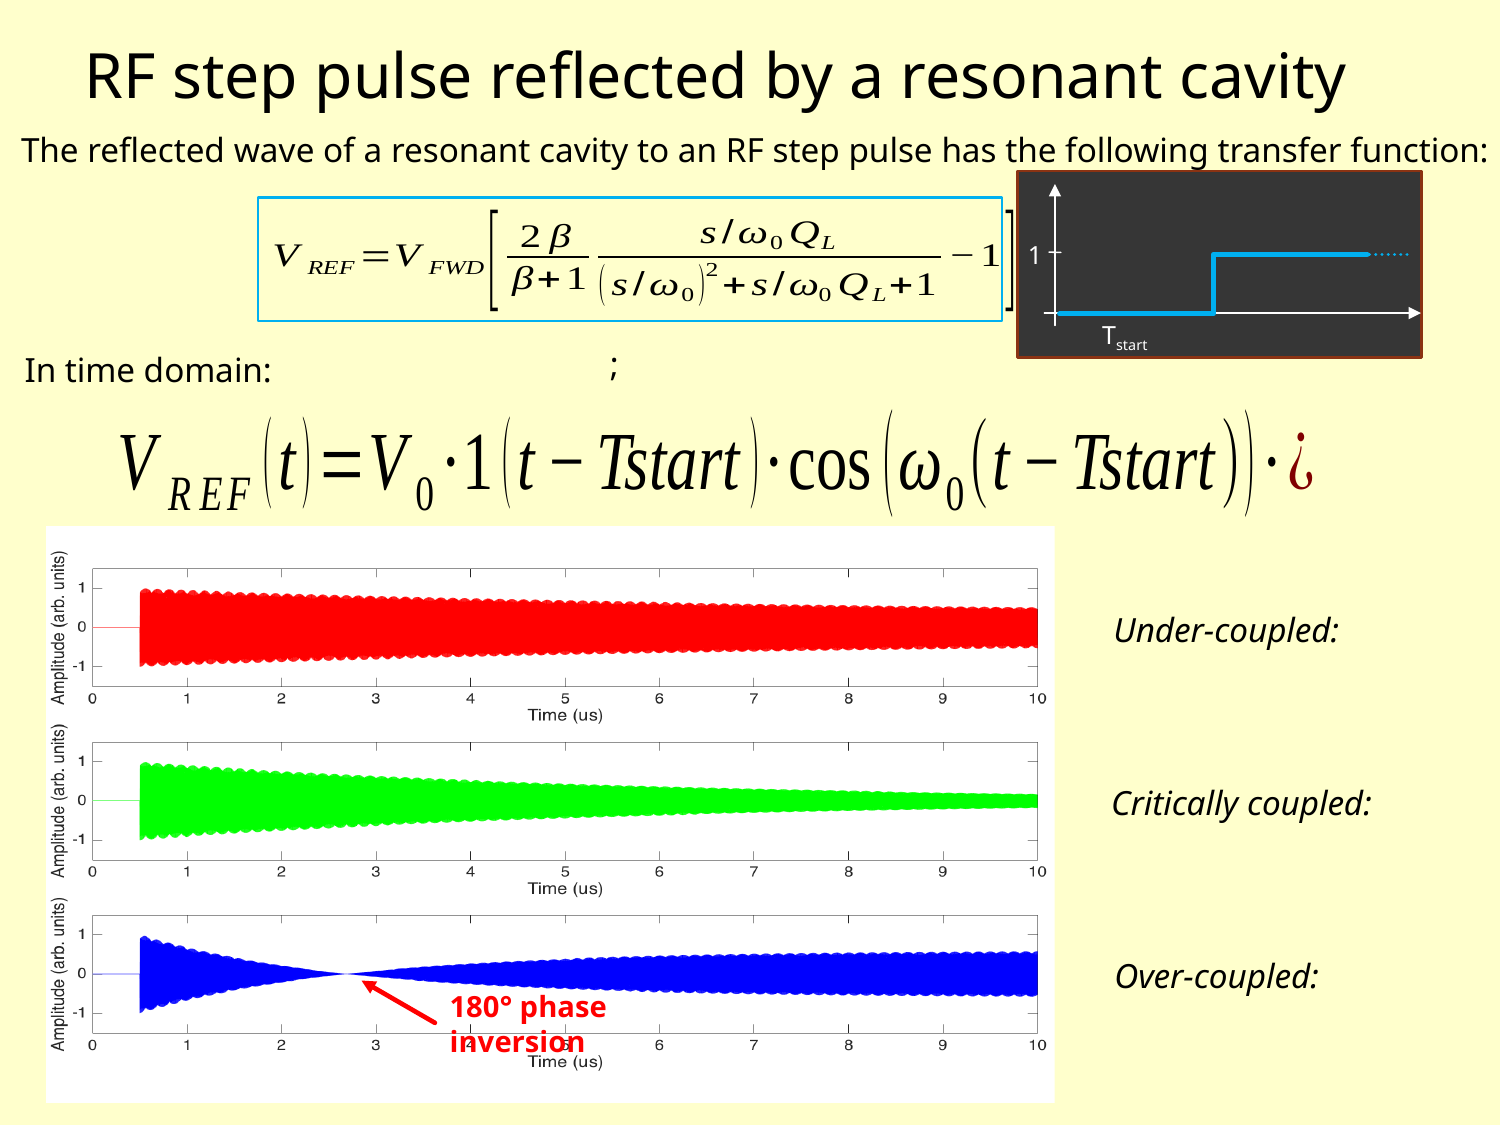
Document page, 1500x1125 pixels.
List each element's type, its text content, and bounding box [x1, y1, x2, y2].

text_box RF step pulse reflected by a resonant cavity [6, 0, 1427, 101]
text_box [1016, 177, 1423, 182]
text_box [1013, 183, 1422, 358]
text_box The reflected wave of a resonant cavity to an RF step pulse has the following transfer function: [6, 101, 1500, 177]
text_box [361, 980, 436, 1006]
text_box [257, 196, 1003, 322]
text_box In time domain: [9, 322, 760, 397]
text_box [45, 525, 1429, 1103]
